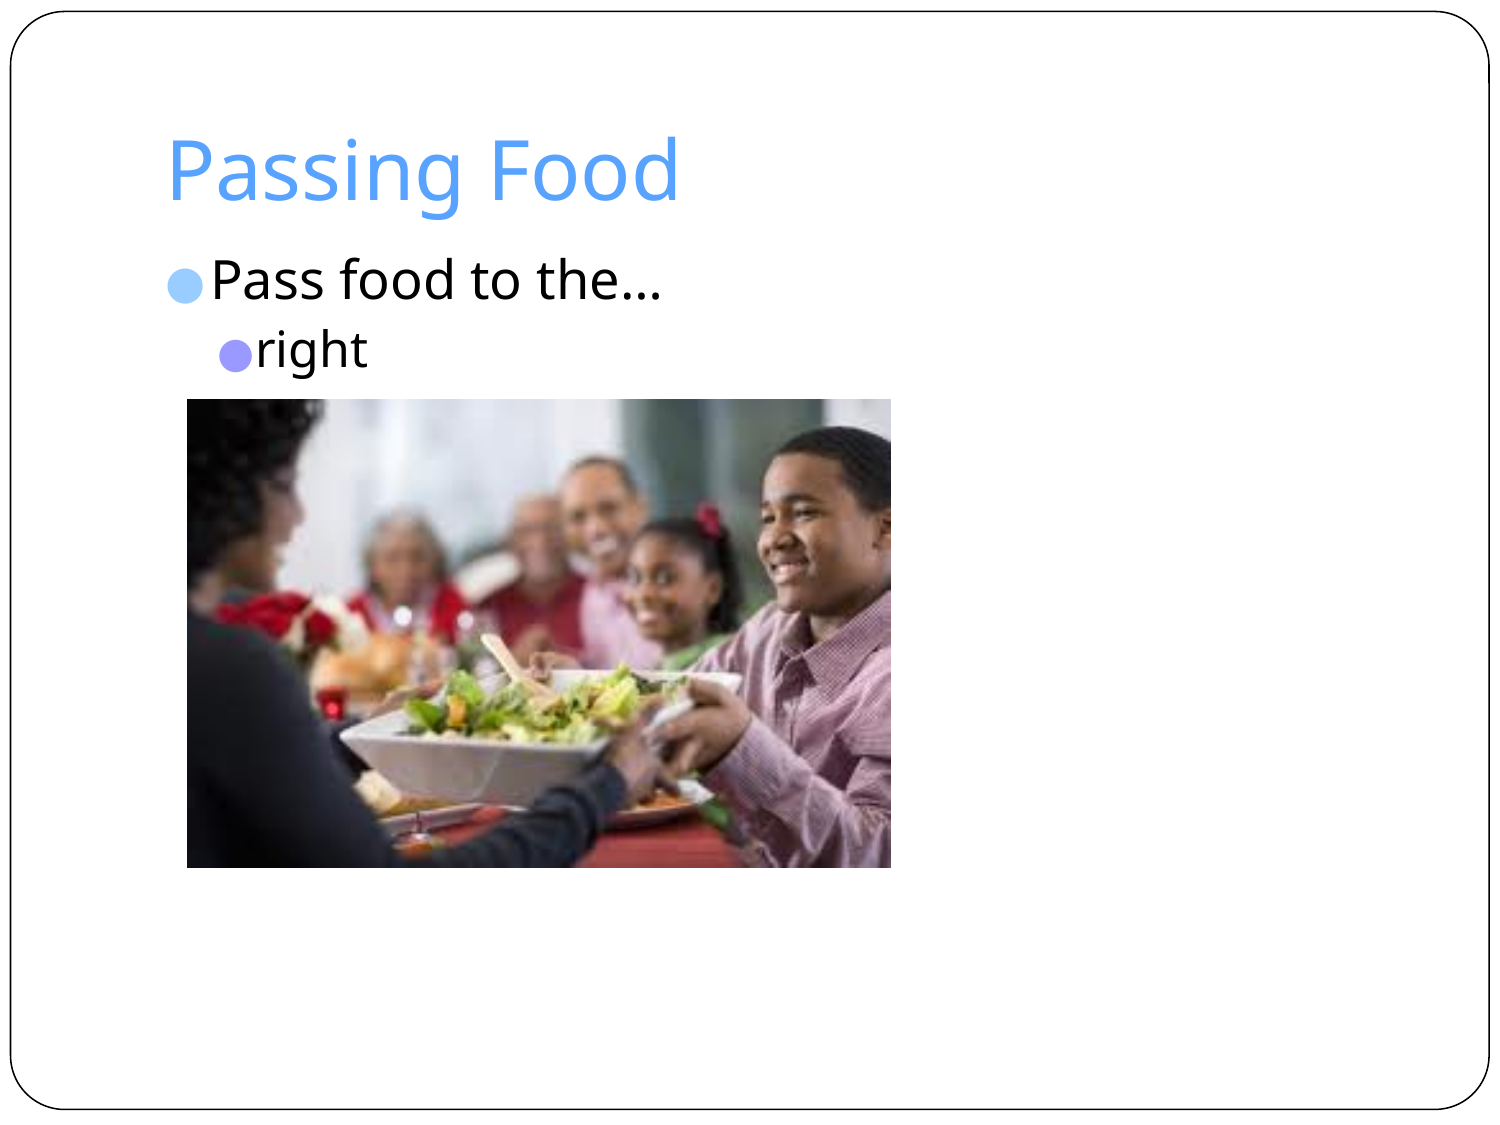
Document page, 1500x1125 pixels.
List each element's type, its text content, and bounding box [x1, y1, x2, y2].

picture [187, 399, 891, 869]
list Pass food to the… right [150, 237, 1425, 988]
title Passing Food [150, 45, 1425, 233]
